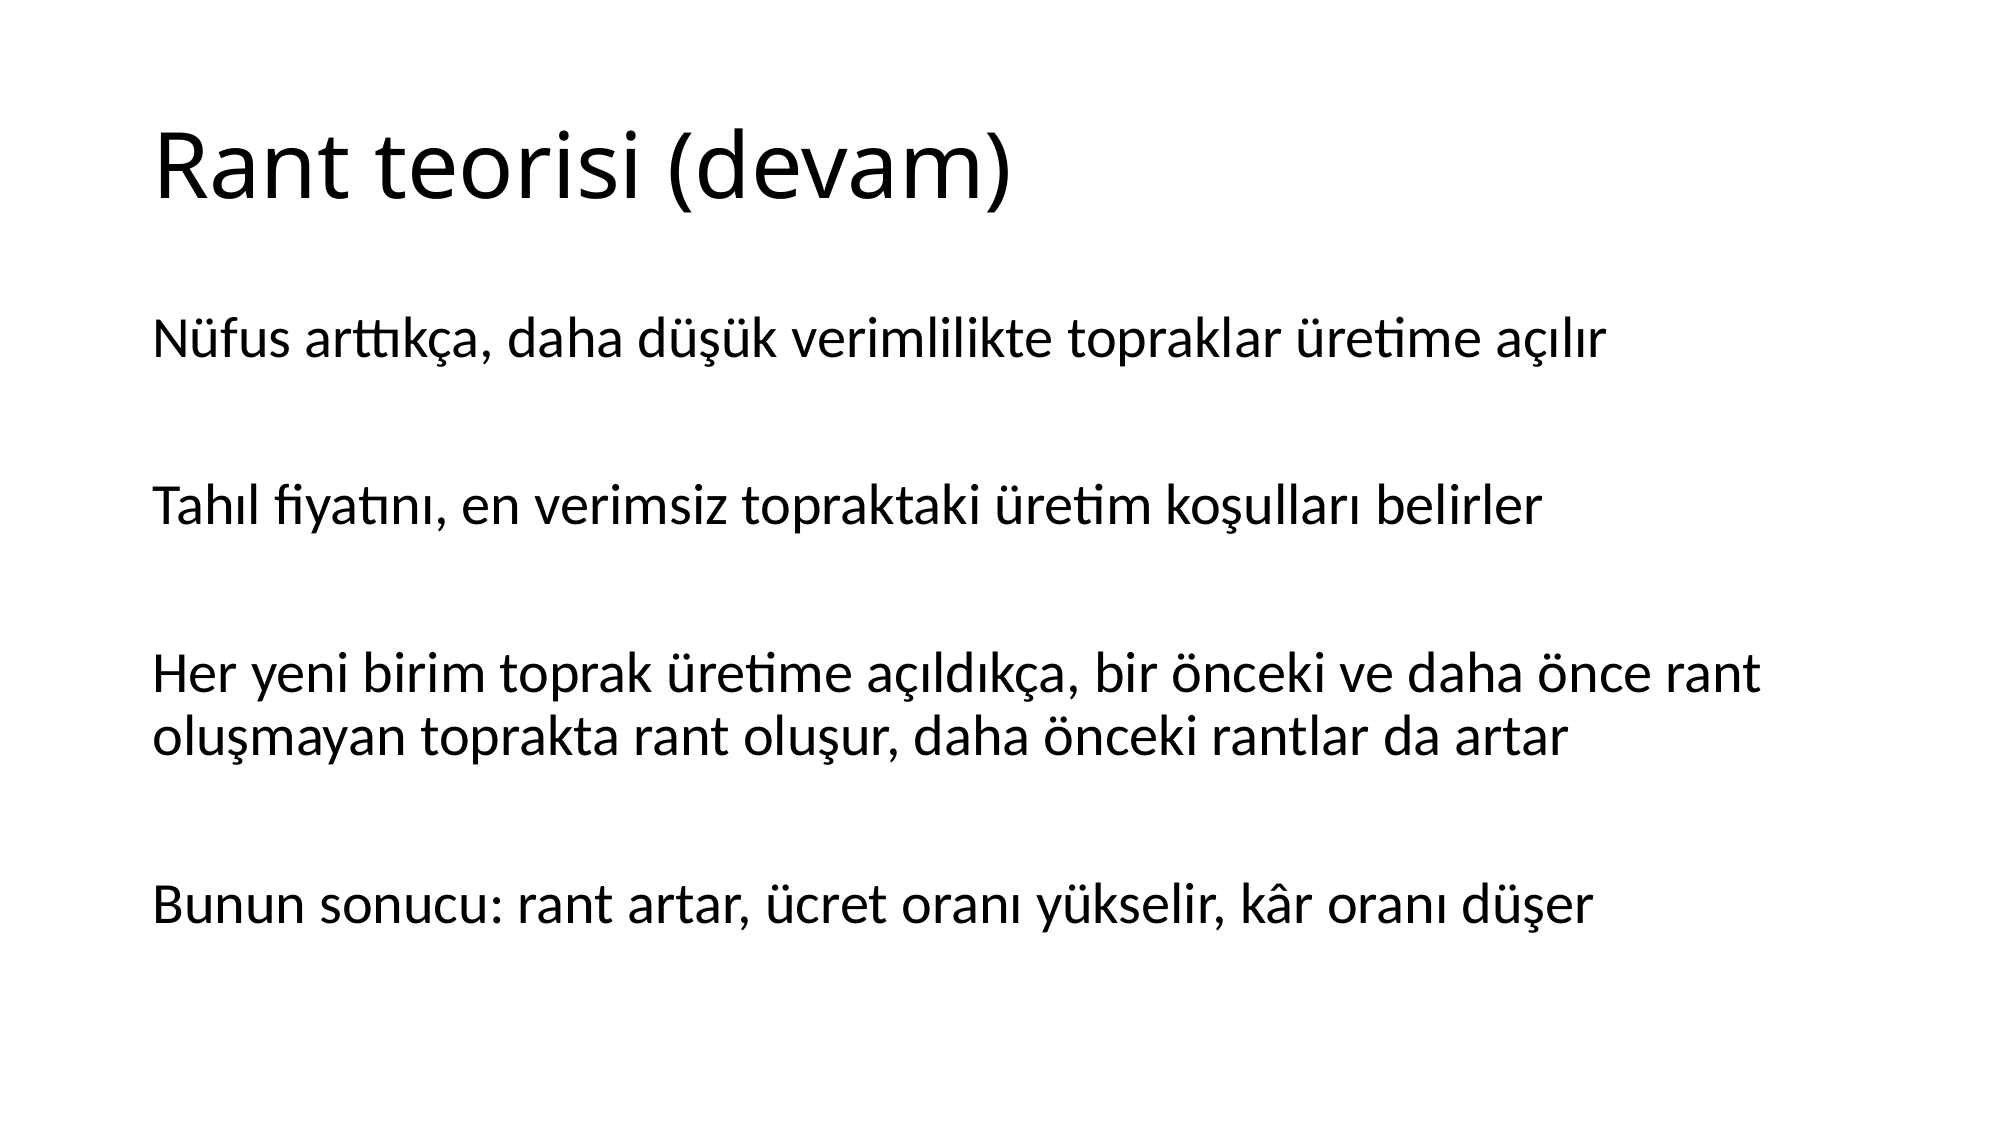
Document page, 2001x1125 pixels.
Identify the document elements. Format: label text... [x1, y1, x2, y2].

list Nüfus arttıkça, daha düşük verimlilikte topraklar üretime açılır Tahıl fiyatını, en verimsiz topraktaki üretim koşulları belirler Her yeni birim toprak üretime açıldıkça, bir önceki ve daha önce rant oluşmayan toprakta rant oluşur, daha önceki rantlar da artar Bunun sonucu: rant artar, ücret oranı yükselir, kâr oranı düşer [137, 299, 1863, 1014]
title Rant teorisi (devam) [137, 59, 1863, 278]
